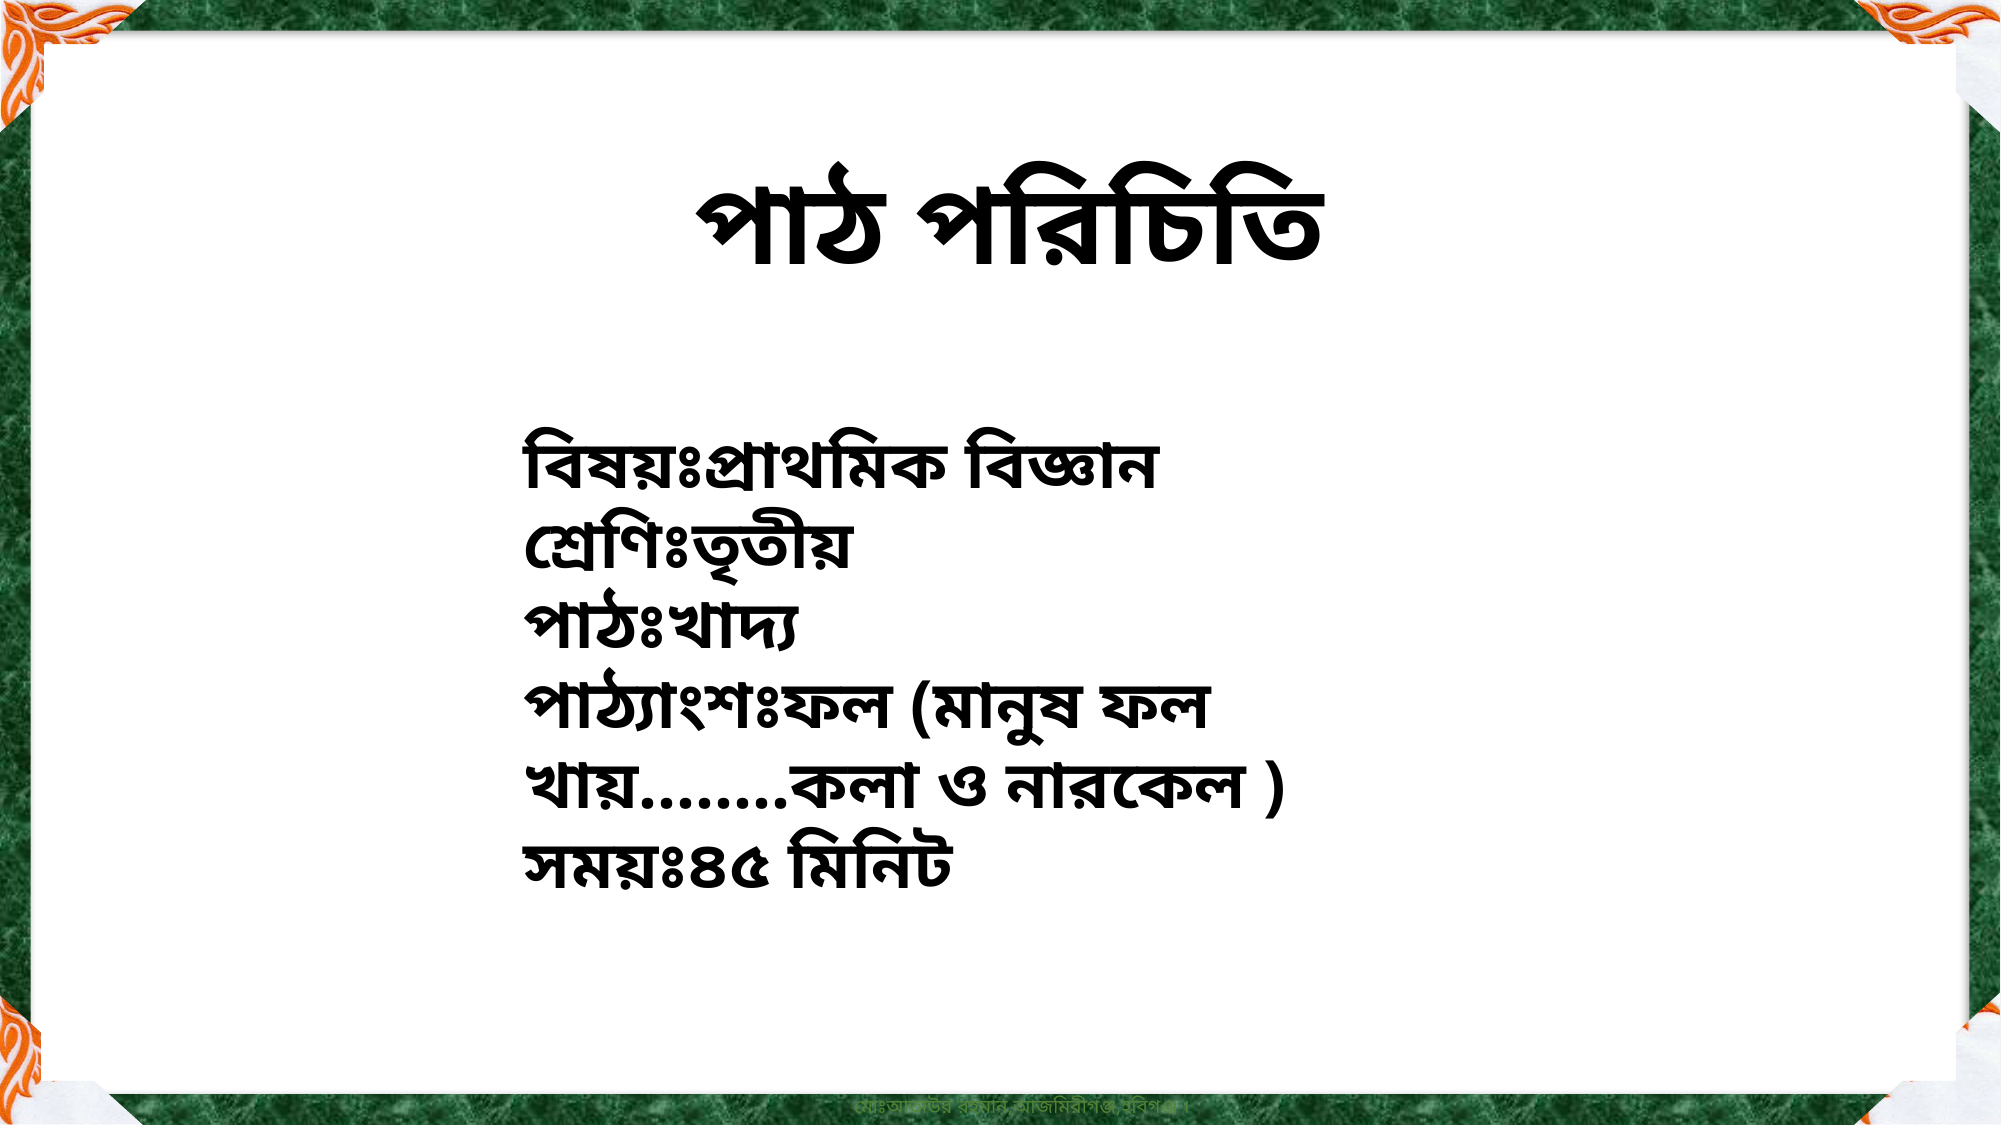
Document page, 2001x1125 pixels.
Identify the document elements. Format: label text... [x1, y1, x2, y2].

picture [0, 0, 2001, 1125]
text_box পাঠ পরিচিতি বিষয়ঃপ্রাথমিক বিজ্ঞান শ্রেণিঃতৃতীয় পাঠঃখাদ্য পাঠ্যাংশঃফল (মানুষ ফল খায়........কলা ও নারকেল ) সময়ঃ৪৫ মিনিট [509, 144, 1510, 910]
